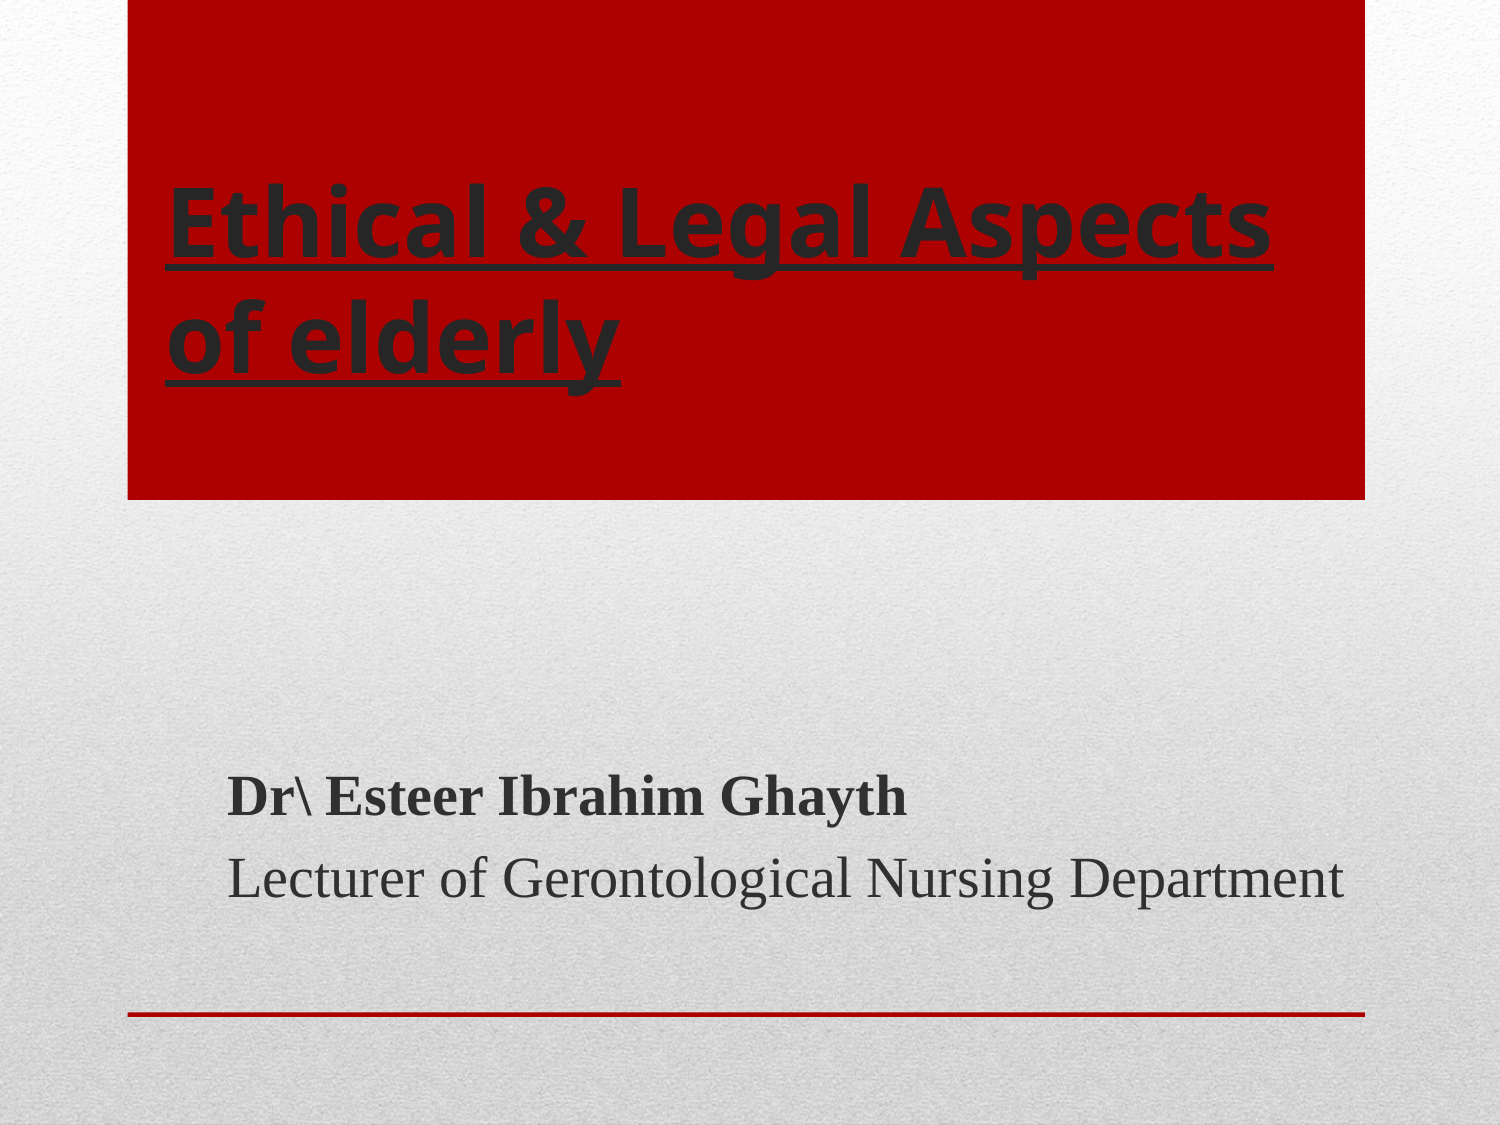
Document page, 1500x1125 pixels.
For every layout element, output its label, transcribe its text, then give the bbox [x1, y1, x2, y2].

title Ethical & Legal Aspects of elderly [150, 149, 1388, 400]
subtitle Dr\ Esteer Ibrahim Ghayth Lecturer of Gerontological Nursing Department [212, 750, 1428, 1038]
